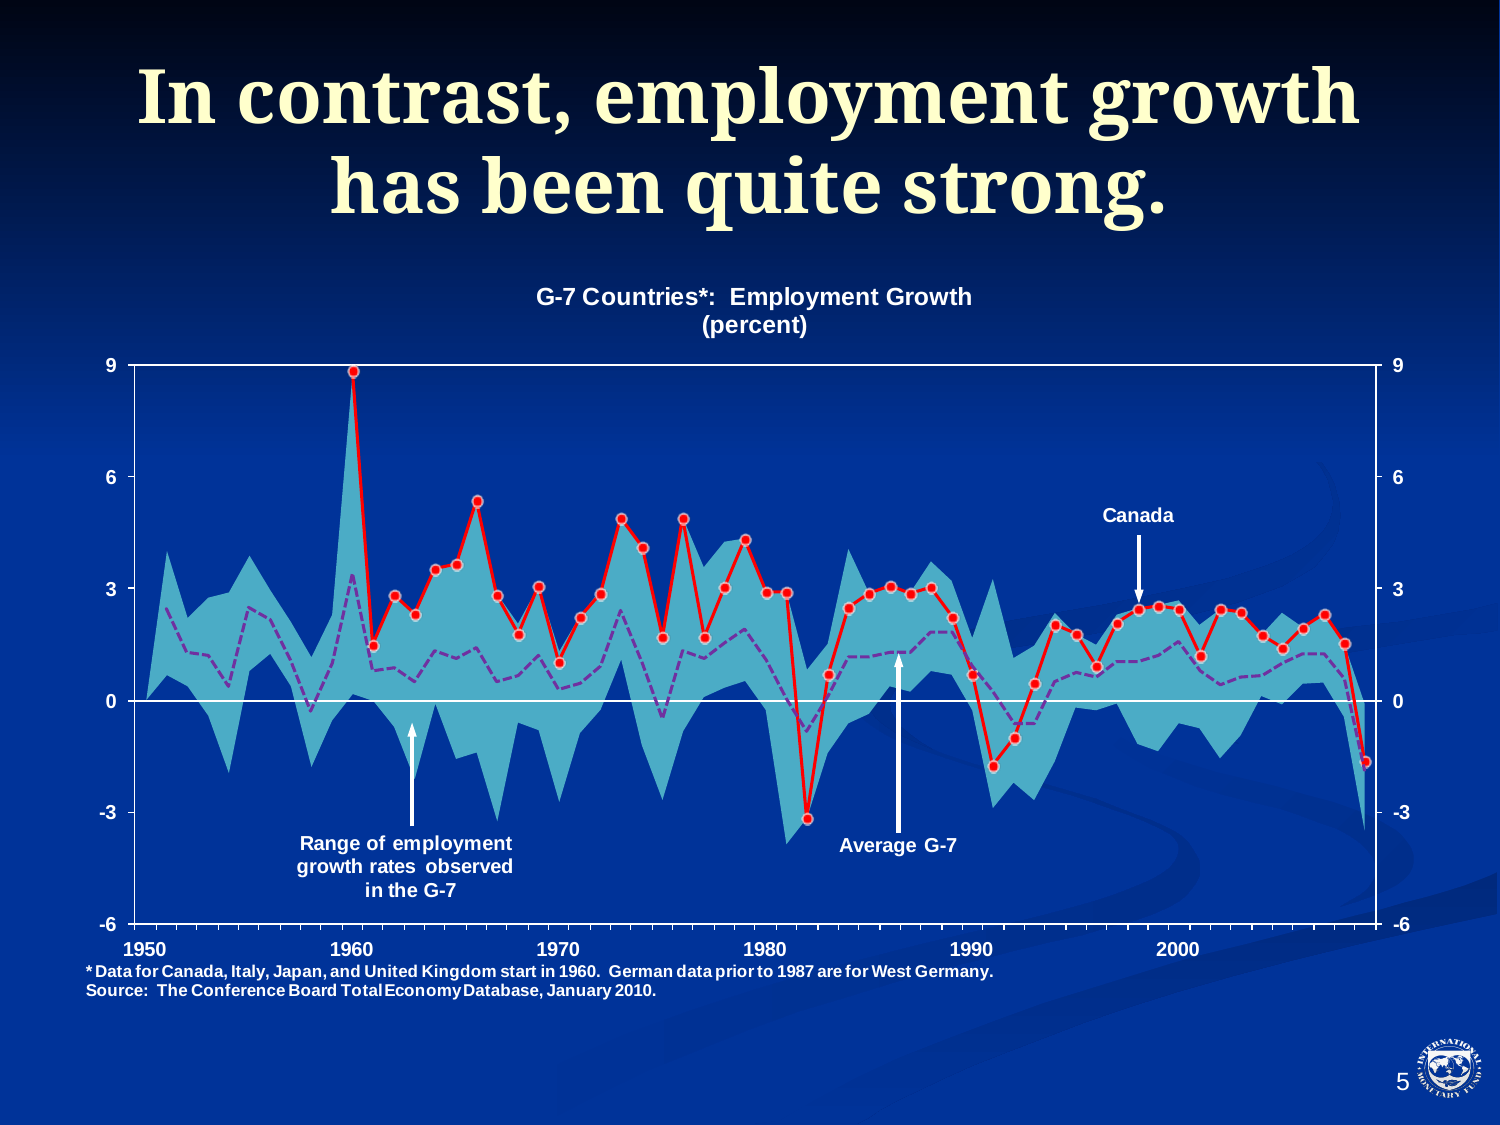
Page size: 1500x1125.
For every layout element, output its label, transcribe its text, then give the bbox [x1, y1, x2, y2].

slide_number 4 [1074, 1024, 1426, 1104]
title In contrast, employment growth has been quite strong. [74, 44, 1426, 233]
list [74, 264, 1426, 1003]
